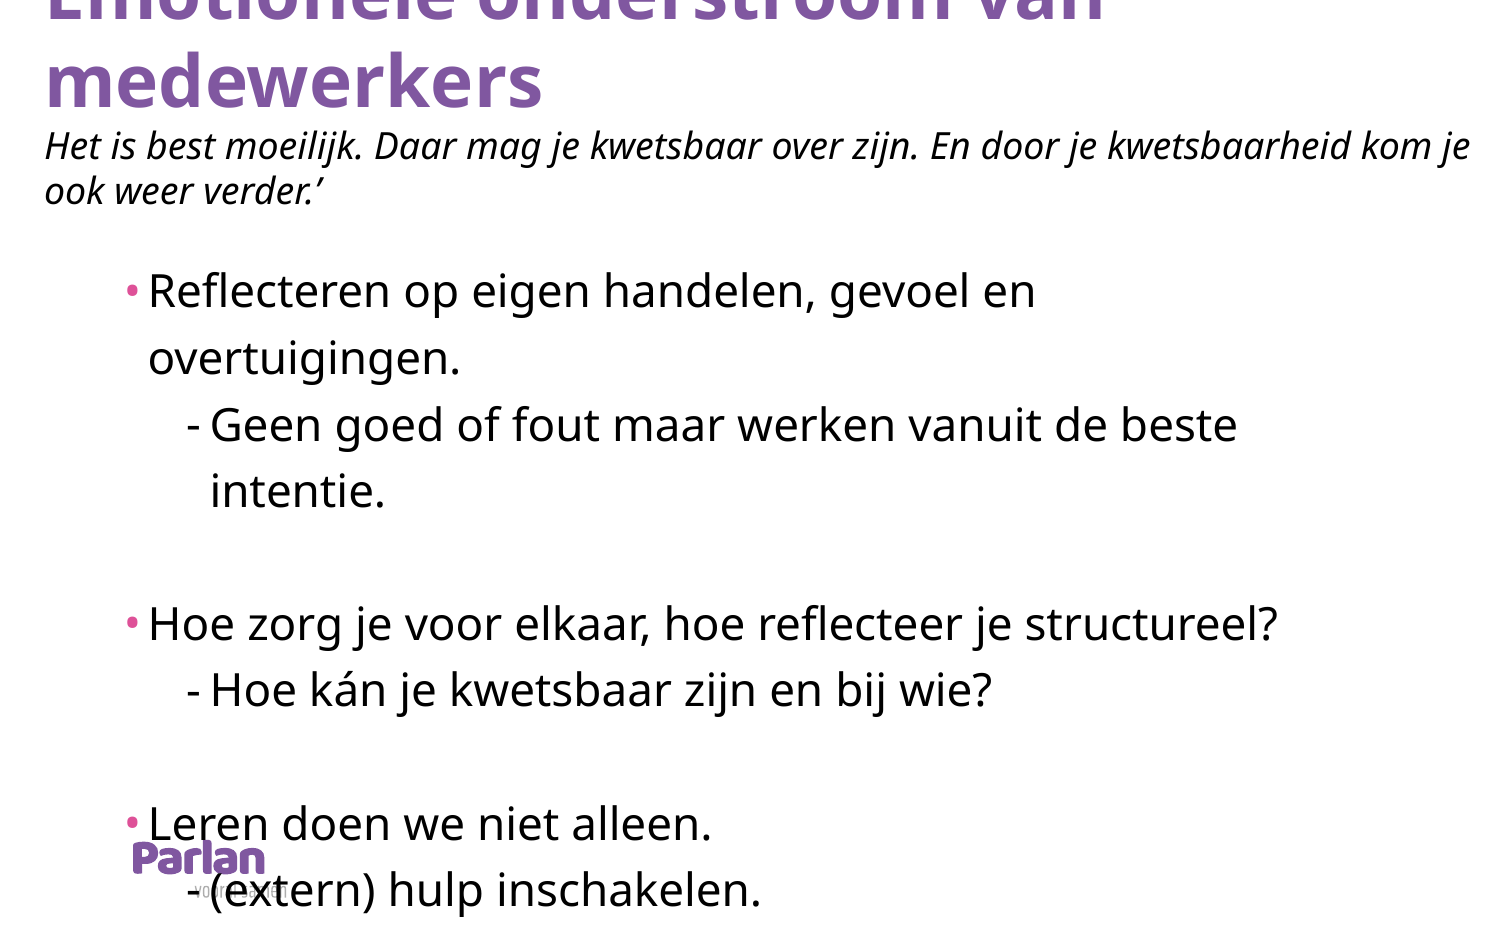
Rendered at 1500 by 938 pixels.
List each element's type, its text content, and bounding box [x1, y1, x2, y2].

list Reflecteren op eigen handelen, gevoel en overtuigingen. Geen goed of fout maar werken vanuit de beste intentie. Hoe zorg je voor elkaar, hoe reflecteer je structureel? Hoe kán je kwetsbaar zijn en bij wie? Leren doen we niet alleen. (extern) hulp inschakelen. [124, 250, 1295, 835]
title Emotionele onderstroom van medewerkers Het is best moeilijk. Daar mag je kwetsbaar over zijn. En door je kwetsbaarheid kom je ook weer verder.’ [44, 64, 1489, 212]
